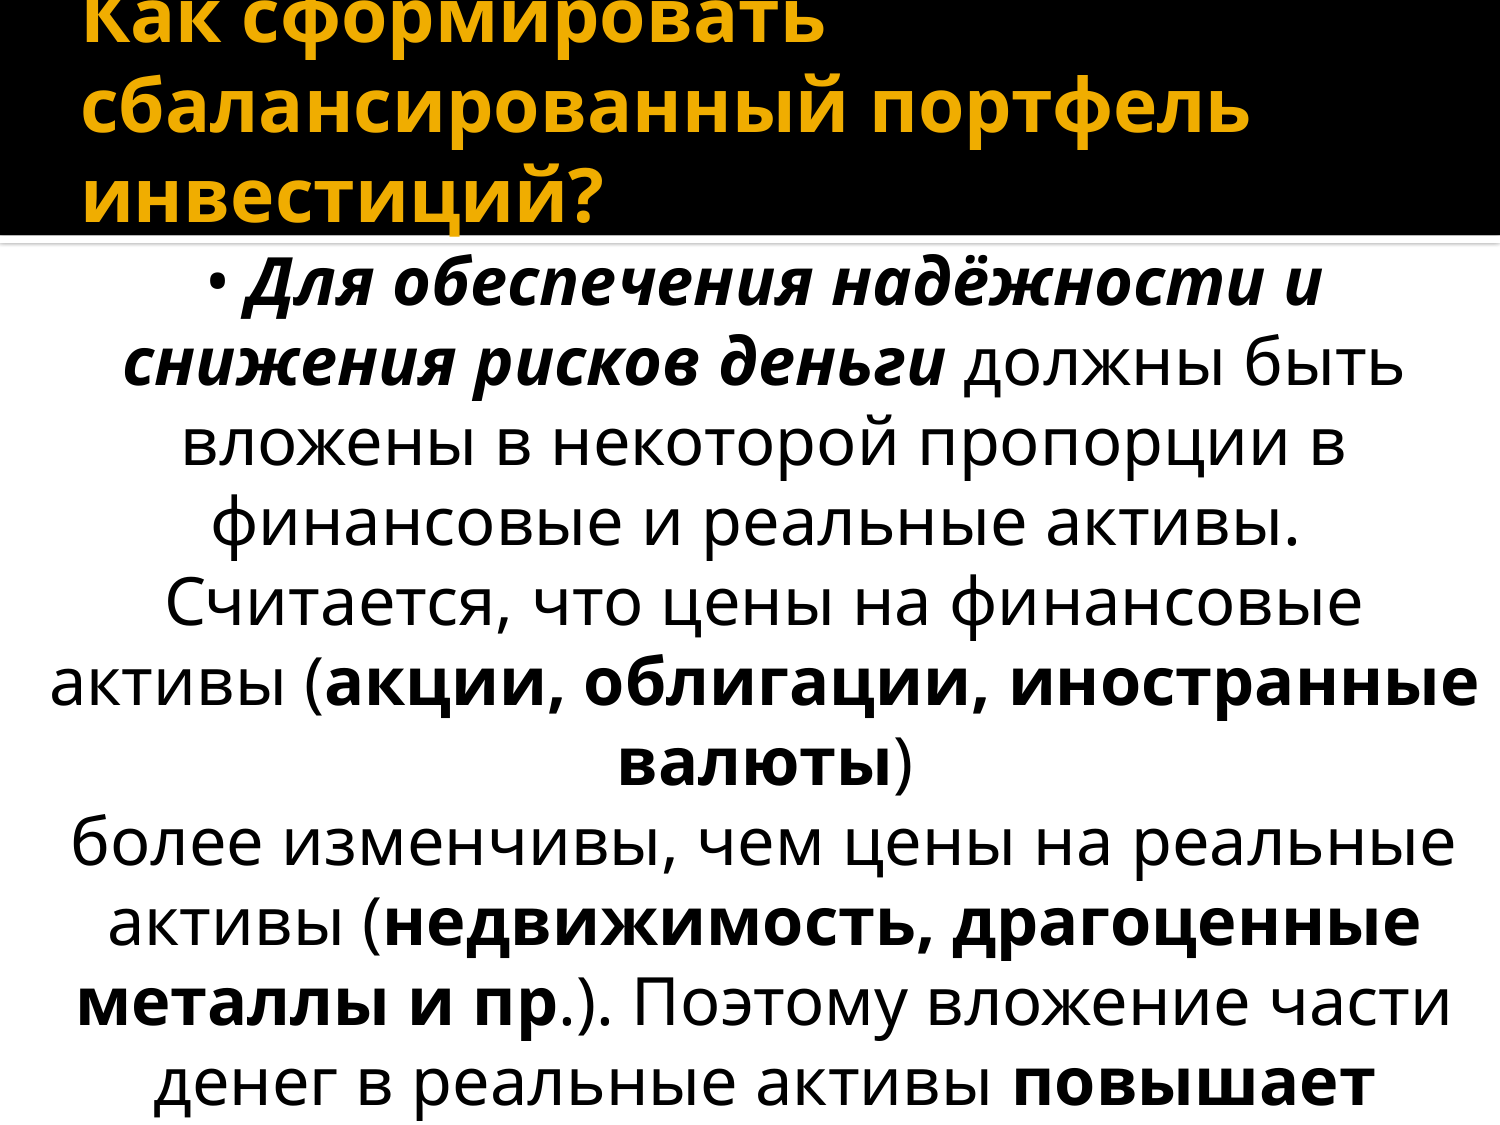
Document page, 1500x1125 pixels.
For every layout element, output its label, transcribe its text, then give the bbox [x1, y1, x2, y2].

text_box • Для обеспечения надёжности и снижения рисков деньги должны быть вложены в некоторой пропорции в финансовые и реальные активы. Считается, что цены на финансовые активы (акции, облигации, иностранные валюты) более изменчивы, чем цены на реальные активы (недвижимость, драгоценные металлы и пр.). Поэтому вложение части денег в реальные активы повышает надёжность портфеля в целом и снижает риск потери его стоимости. [29, 231, 1500, 1125]
title Как сформировать сбалансированный портфель инвестиций? [64, 0, 1415, 206]
